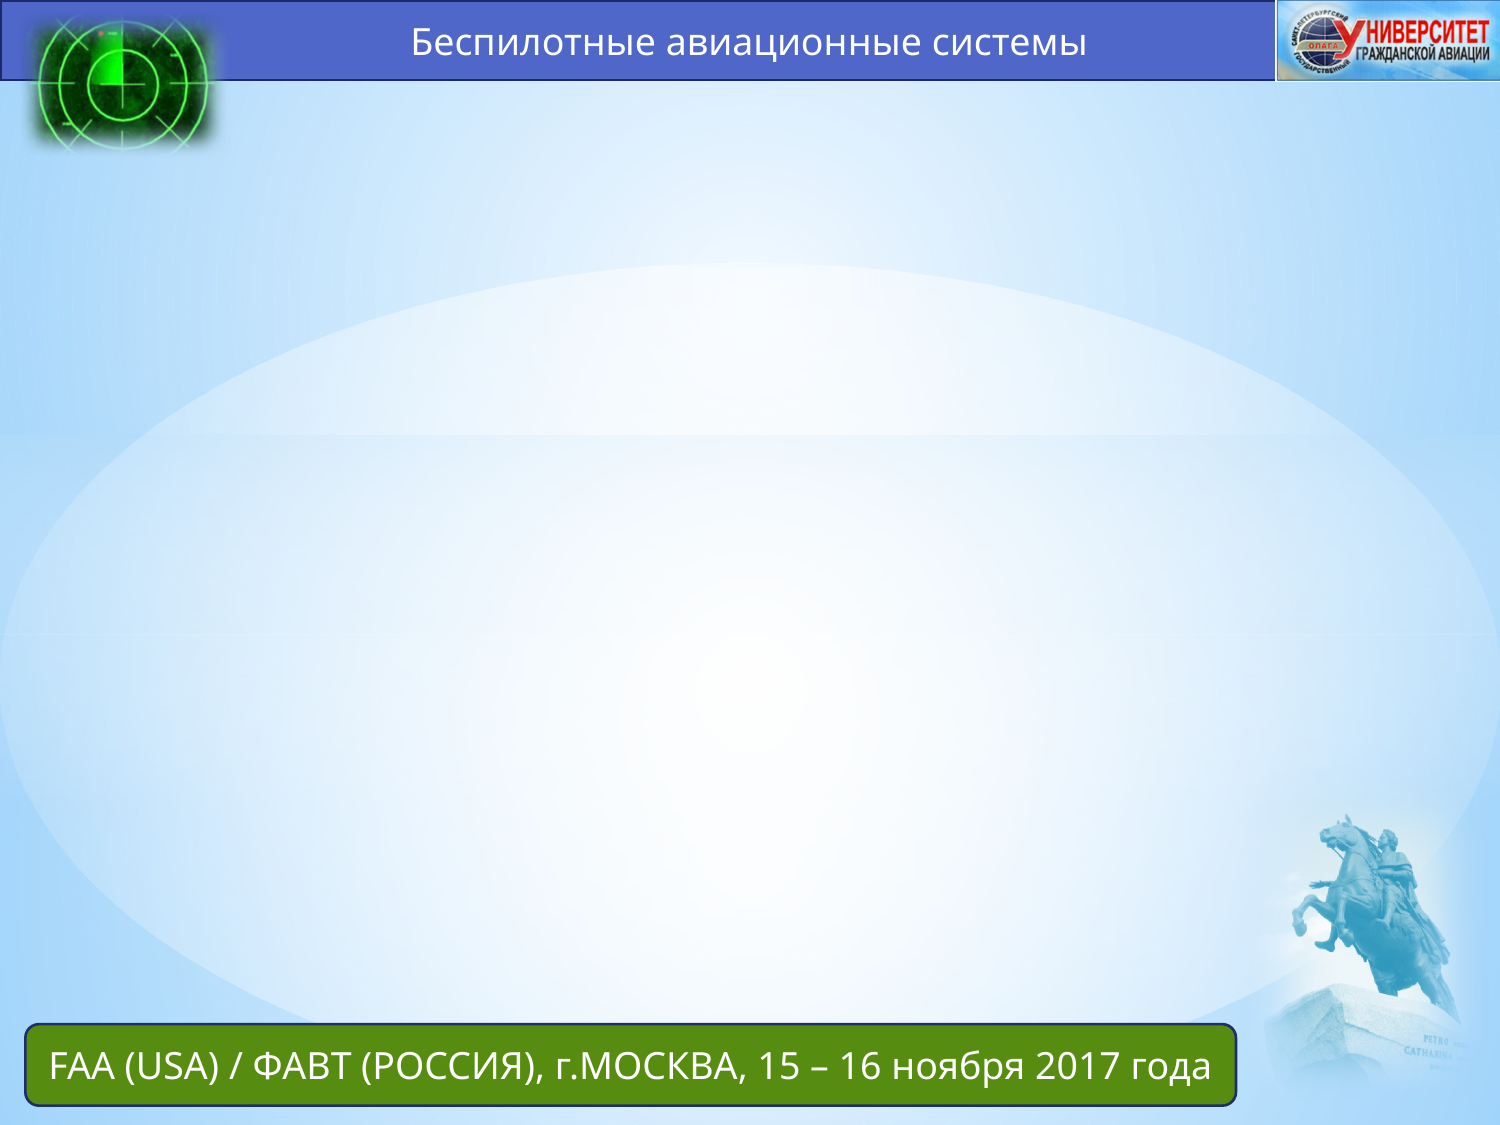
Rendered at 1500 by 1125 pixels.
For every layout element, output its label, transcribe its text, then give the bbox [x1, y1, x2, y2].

picture [1235, 763, 1493, 1105]
picture [0, 0, 1500, 159]
text_box FAA (USA) / ФАВТ (РОССИЯ), г.МОСКВА, 15 – 16 ноября 2017 года [24, 1022, 1230, 1107]
